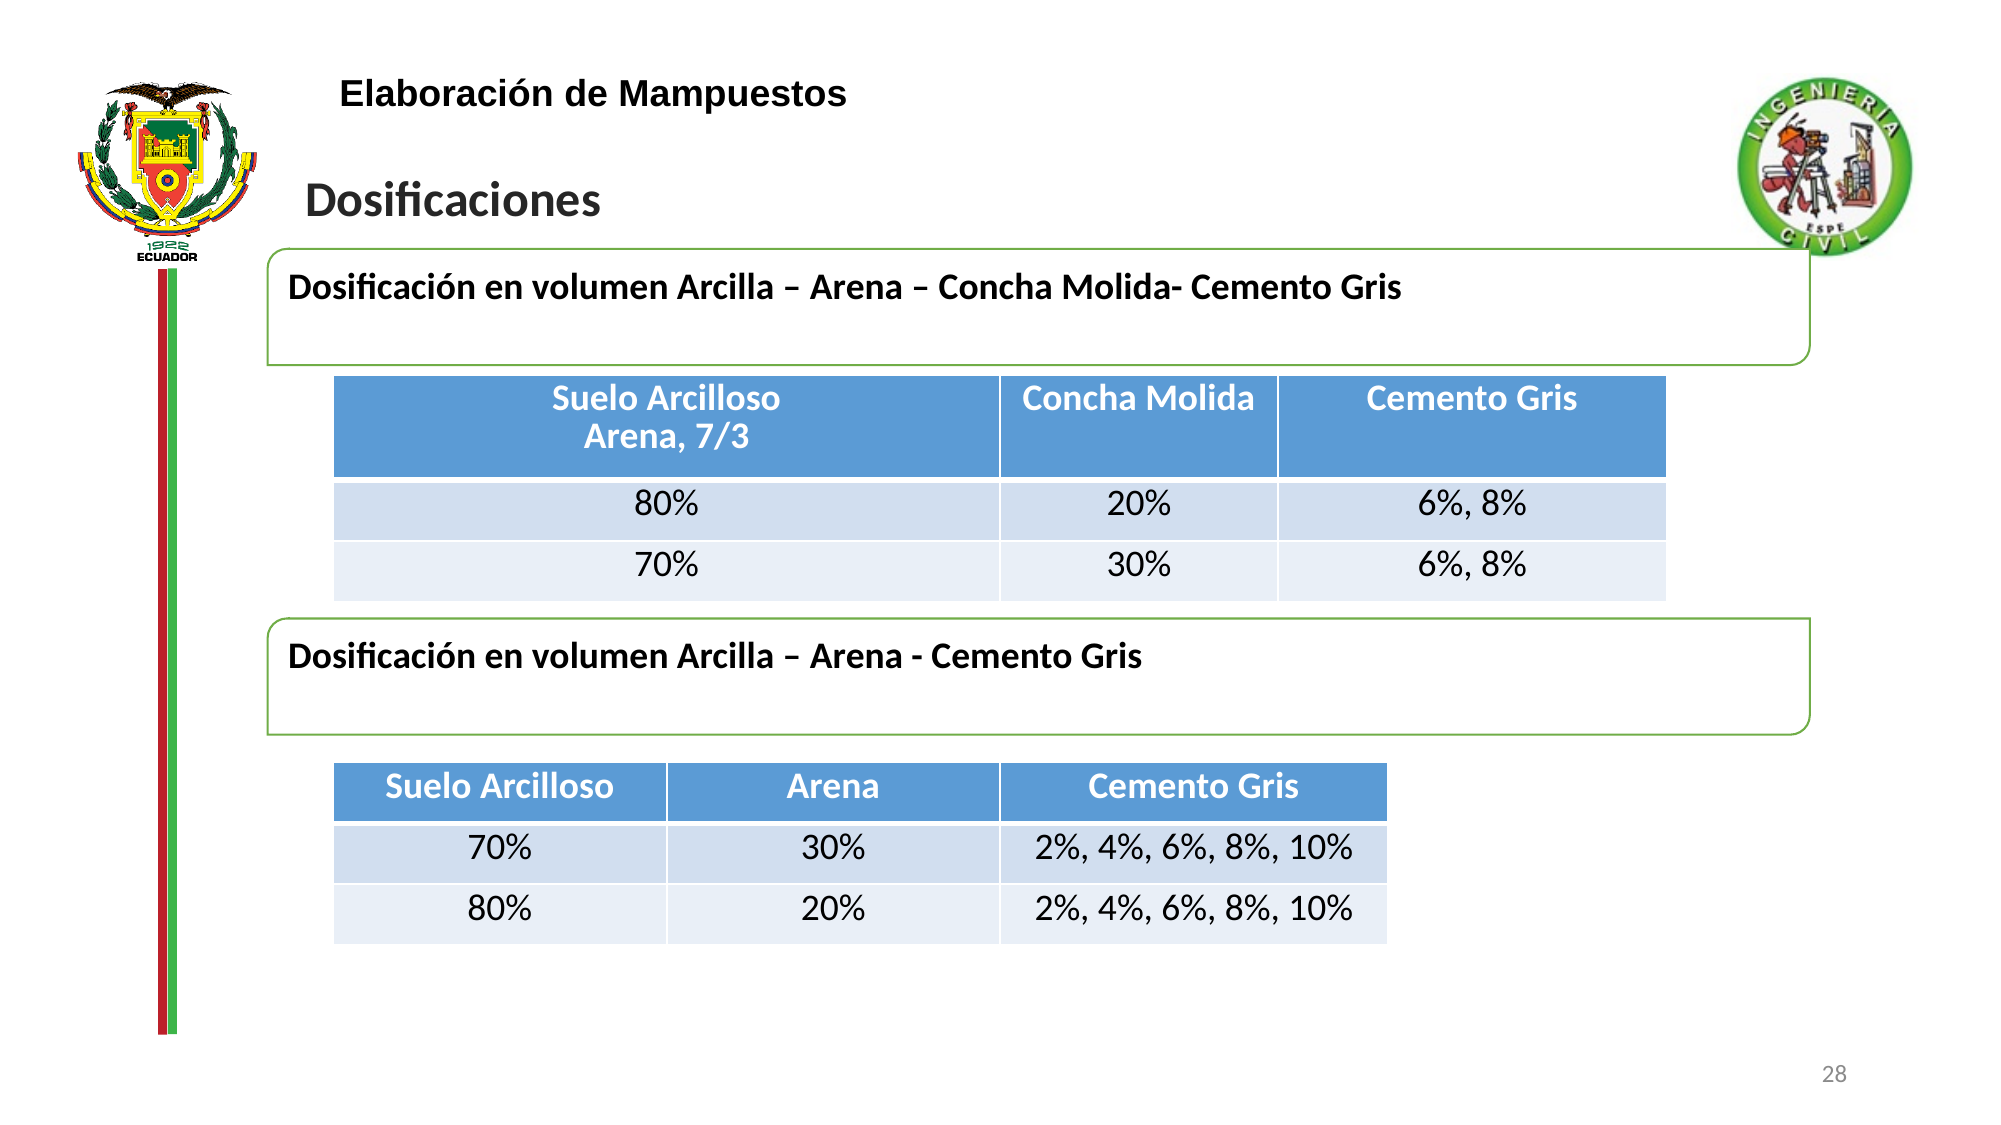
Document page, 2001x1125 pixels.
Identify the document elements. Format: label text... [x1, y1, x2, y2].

table_cell 6%, 8% [1279, 542, 1666, 601]
text_box [167, 268, 177, 1035]
table_cell 2%, 4%, 6%, 8%, 10% [1001, 885, 1387, 944]
table_cell 70% [334, 826, 666, 883]
table_cell 30% [1001, 542, 1277, 601]
table_cell 30% [668, 826, 999, 883]
text_box Dosificación en volumen Arcilla – Arena - Cemento Gris [266, 616, 1811, 736]
table_header Cemento Gris [1001, 763, 1387, 821]
table_header Arena [668, 763, 999, 821]
picture [1731, 73, 1919, 261]
table_cell 20% [668, 885, 999, 944]
table_cell 80% [334, 885, 666, 944]
picture [77, 81, 268, 261]
table_cell 80% [334, 483, 999, 540]
table_cell 70% [334, 542, 999, 601]
table_header Concha Molida [1001, 376, 1277, 477]
text_box Dosificación en volumen Arcilla – Arena – Concha Molida- Cemento Gris [266, 247, 1811, 367]
table_cell 6%, 8% [1279, 483, 1666, 540]
table_cell 2%, 4%, 6%, 8%, 10% [1001, 826, 1387, 883]
slide_number 28 [1412, 1042, 1863, 1103]
table_header Cemento Gris [1279, 376, 1666, 477]
table_header Suelo Arcilloso [334, 763, 666, 821]
text_box Dosificaciones [290, 129, 1678, 235]
text_box Elaboración de Mampuestos [249, 39, 1363, 122]
text_box [158, 269, 167, 1035]
table_cell 20% [1001, 483, 1277, 540]
table_header Suelo Arcilloso Arena, 7/3 [334, 376, 999, 477]
